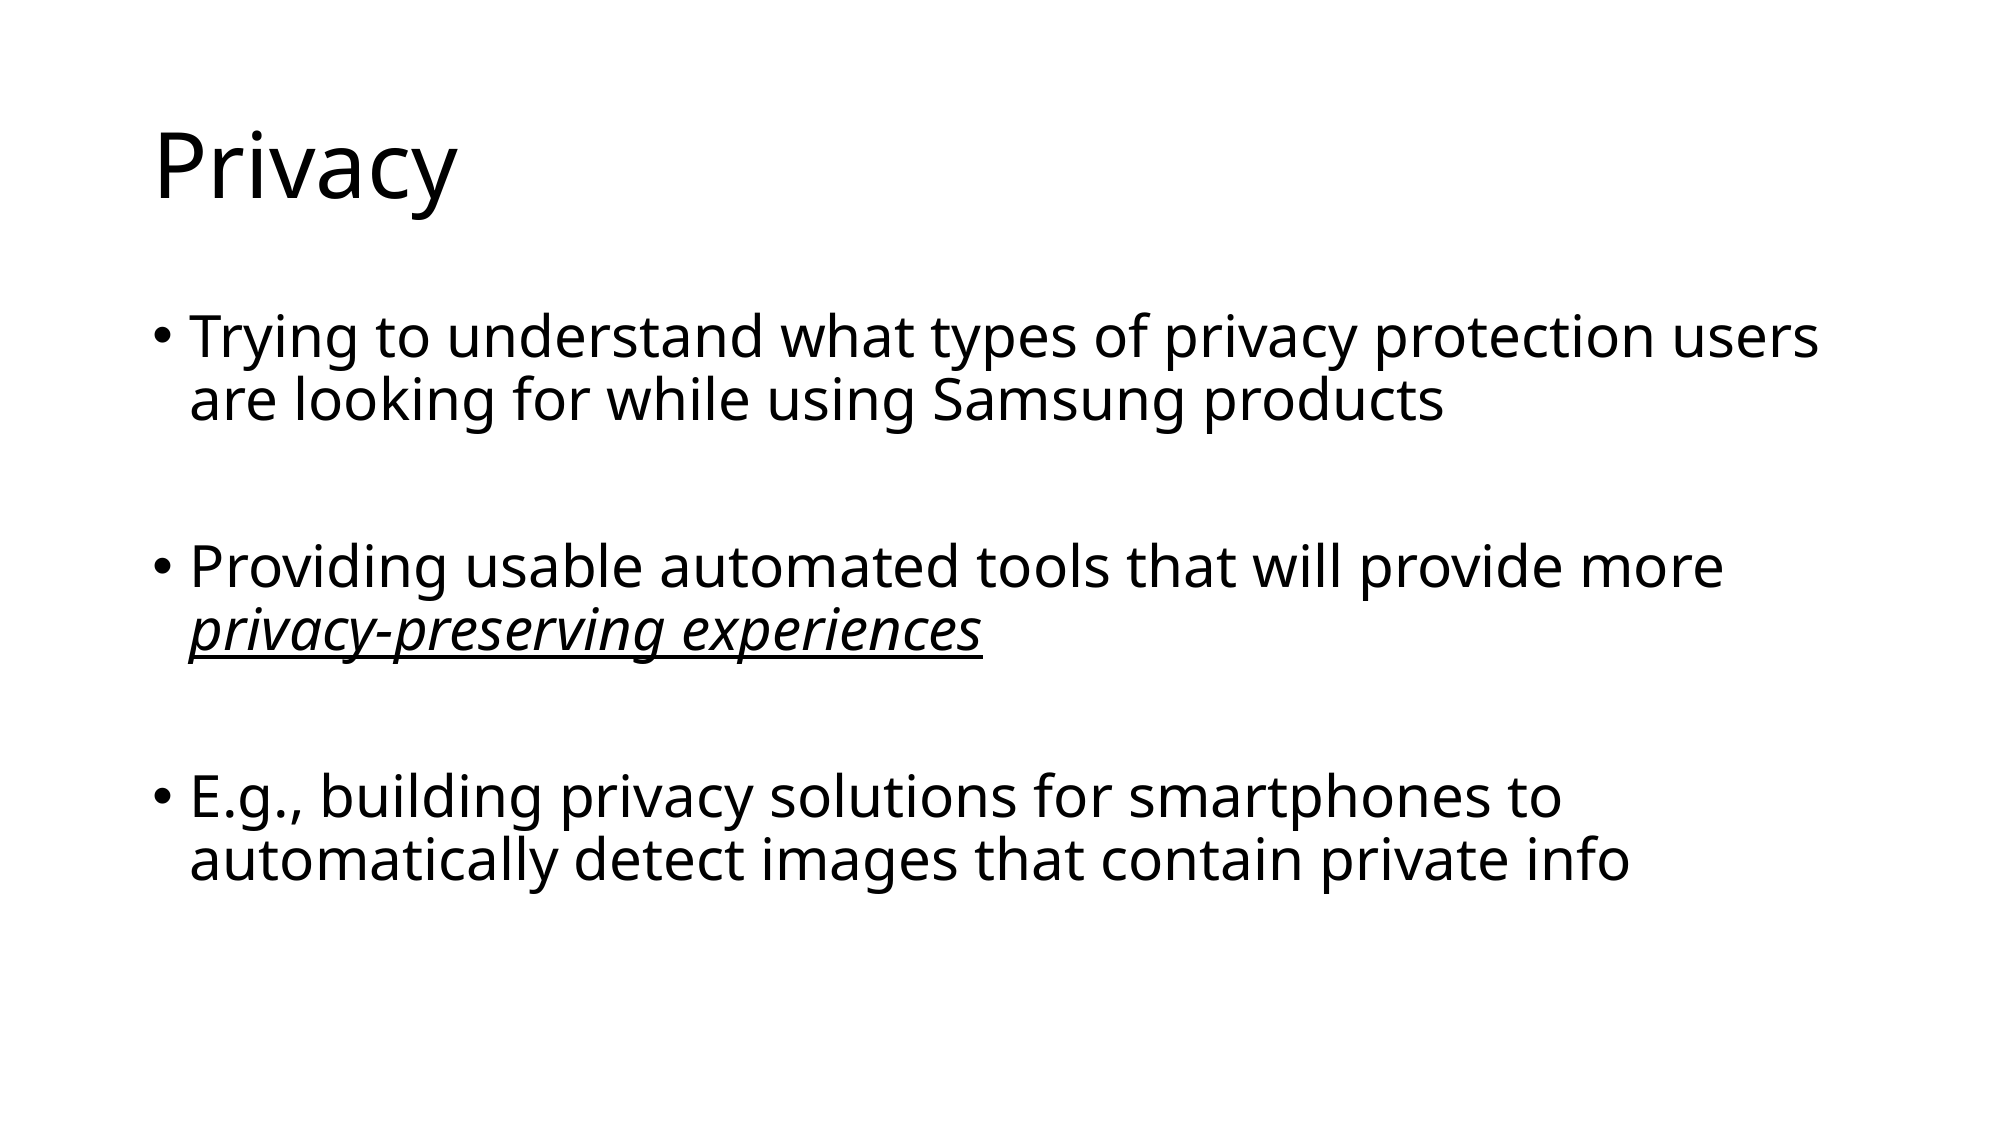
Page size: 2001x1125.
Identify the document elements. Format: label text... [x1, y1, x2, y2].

list Trying to understand what types of privacy protection users are looking for while using Samsung products Providing usable automated tools that will provide more privacy-preserving experiences E.g., building privacy solutions for smartphones to automatically detect images that contain private info [137, 299, 1863, 1014]
title Privacy [137, 59, 1863, 278]
